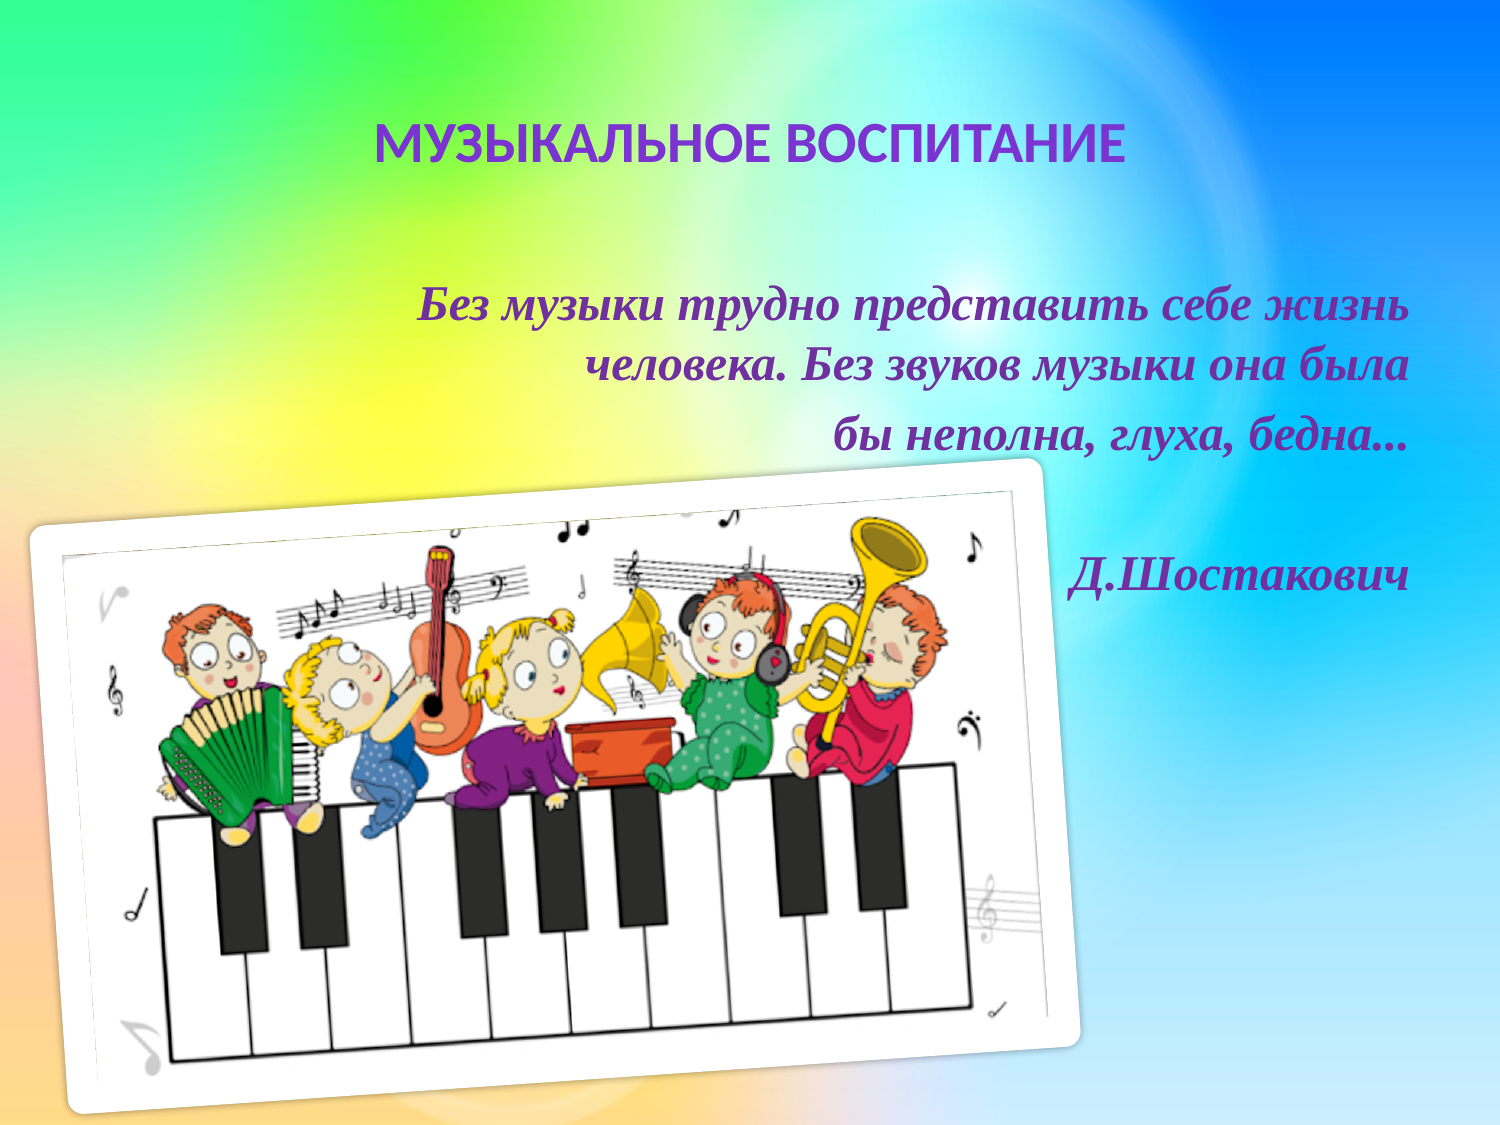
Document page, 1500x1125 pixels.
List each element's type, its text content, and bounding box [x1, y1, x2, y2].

list Без музыки трудно представить себе жизнь человека. Без звуков музыки она была бы неполна, глуха, бедна... Д.Шостакович [301, 262, 1425, 1005]
title музыкальноЕ воспитаниЕ [75, 45, 1425, 233]
picture [0, 0, 1500, 1125]
